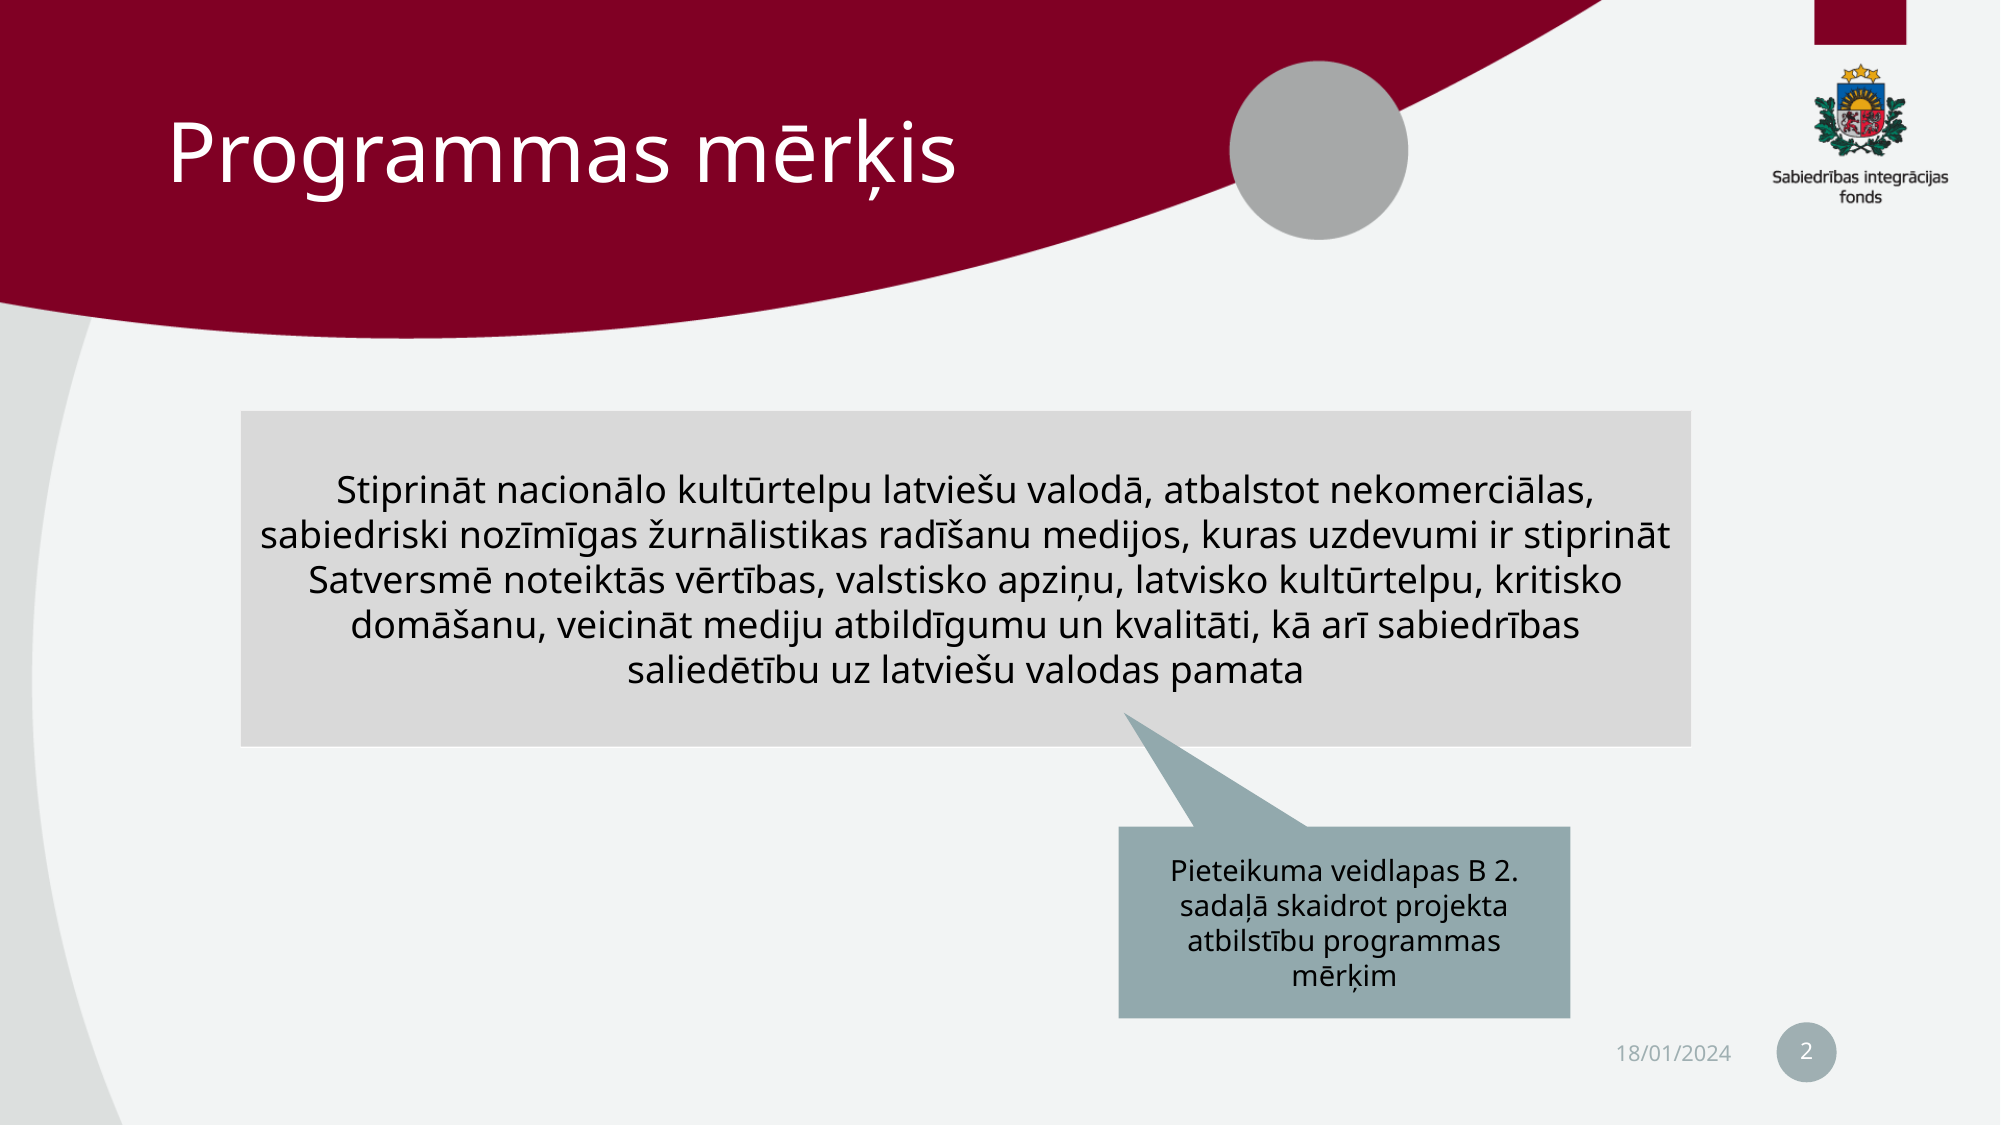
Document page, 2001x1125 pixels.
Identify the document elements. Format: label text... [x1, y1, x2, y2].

picture [0, 0, 2001, 1125]
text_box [240, 410, 1692, 747]
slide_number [1294, 1025, 1747, 1079]
slide_number 2 [1776, 1022, 1837, 1083]
title Programmas mērķis [134, 69, 1153, 298]
text_box Pieteikuma veidlapas B 2. sadaļā skaidrot projekta atbilstību programmas mērķim [1117, 747, 1572, 1020]
